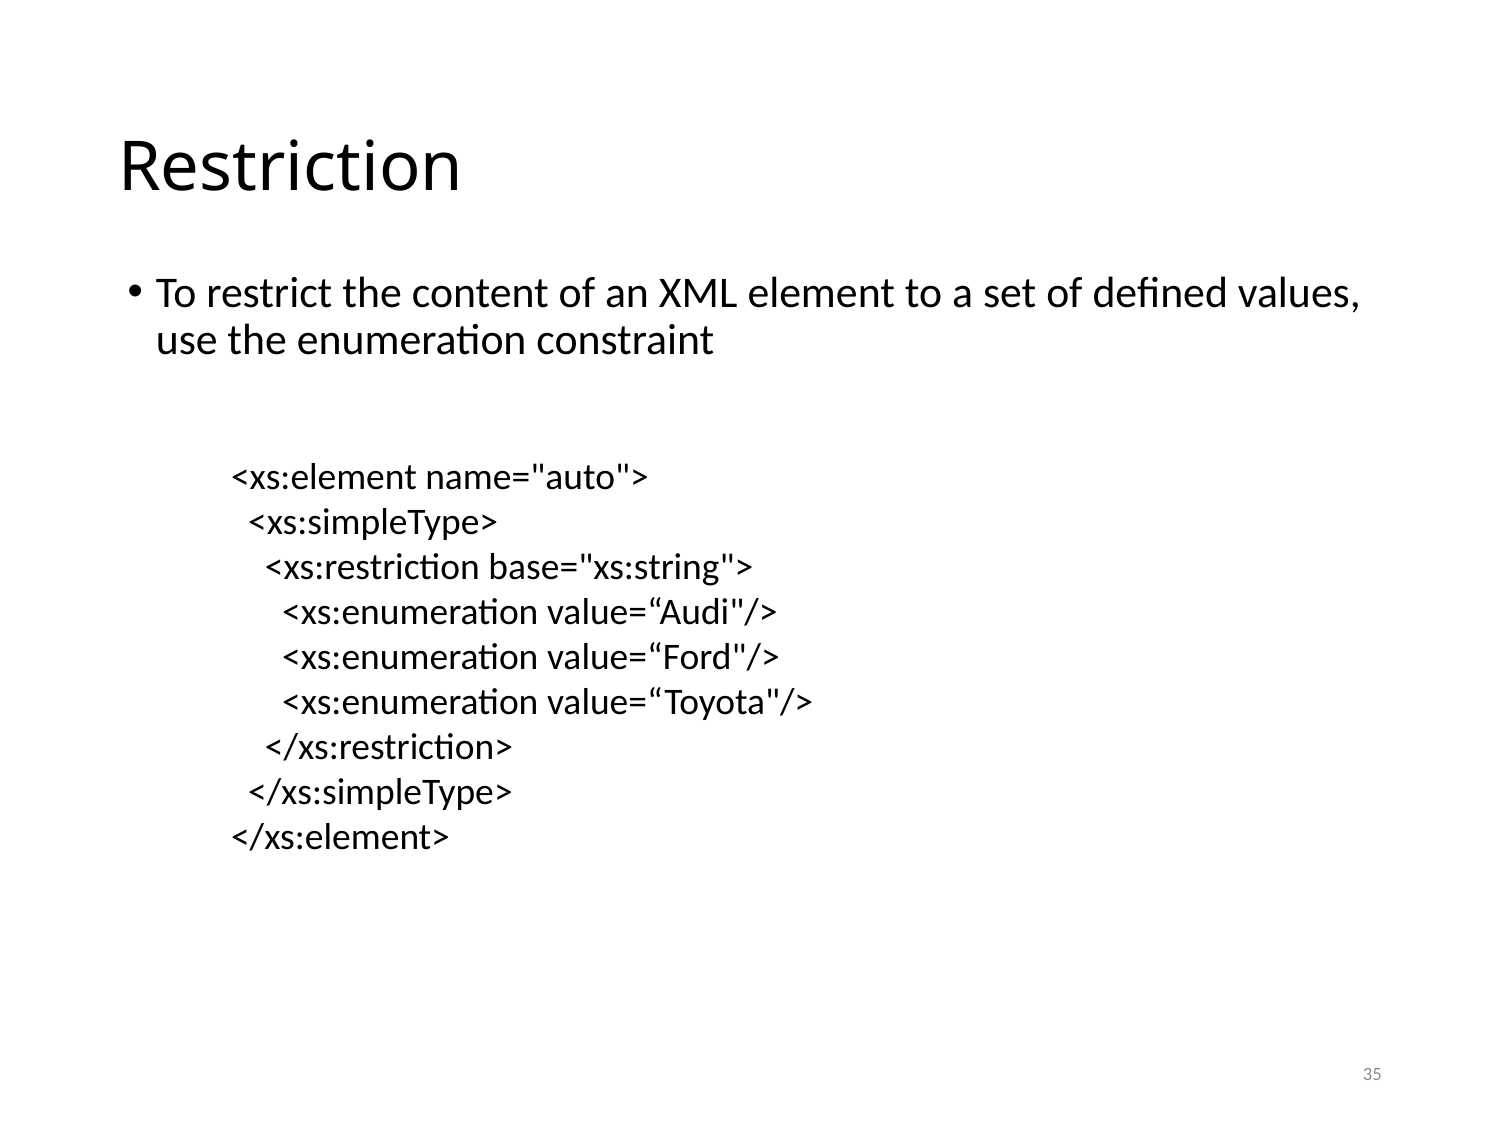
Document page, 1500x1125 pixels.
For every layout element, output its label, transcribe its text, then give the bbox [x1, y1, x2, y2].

slide_number 35 [1059, 1042, 1397, 1103]
text_box <xs:element name="auto"> <xs:simpleType> <xs:restriction base="xs:string"> <xs:enumeration value=“Audi"/> <xs:enumeration value=“Ford"/> <xs:enumeration value=“Toyota"/> </xs:restriction> </xs:simpleType> </xs:element> [216, 444, 829, 864]
list To restrict the content of an XML element to a set of defined values, use the enumeration constraint [112, 262, 1388, 523]
title Restriction [103, 59, 1397, 278]
